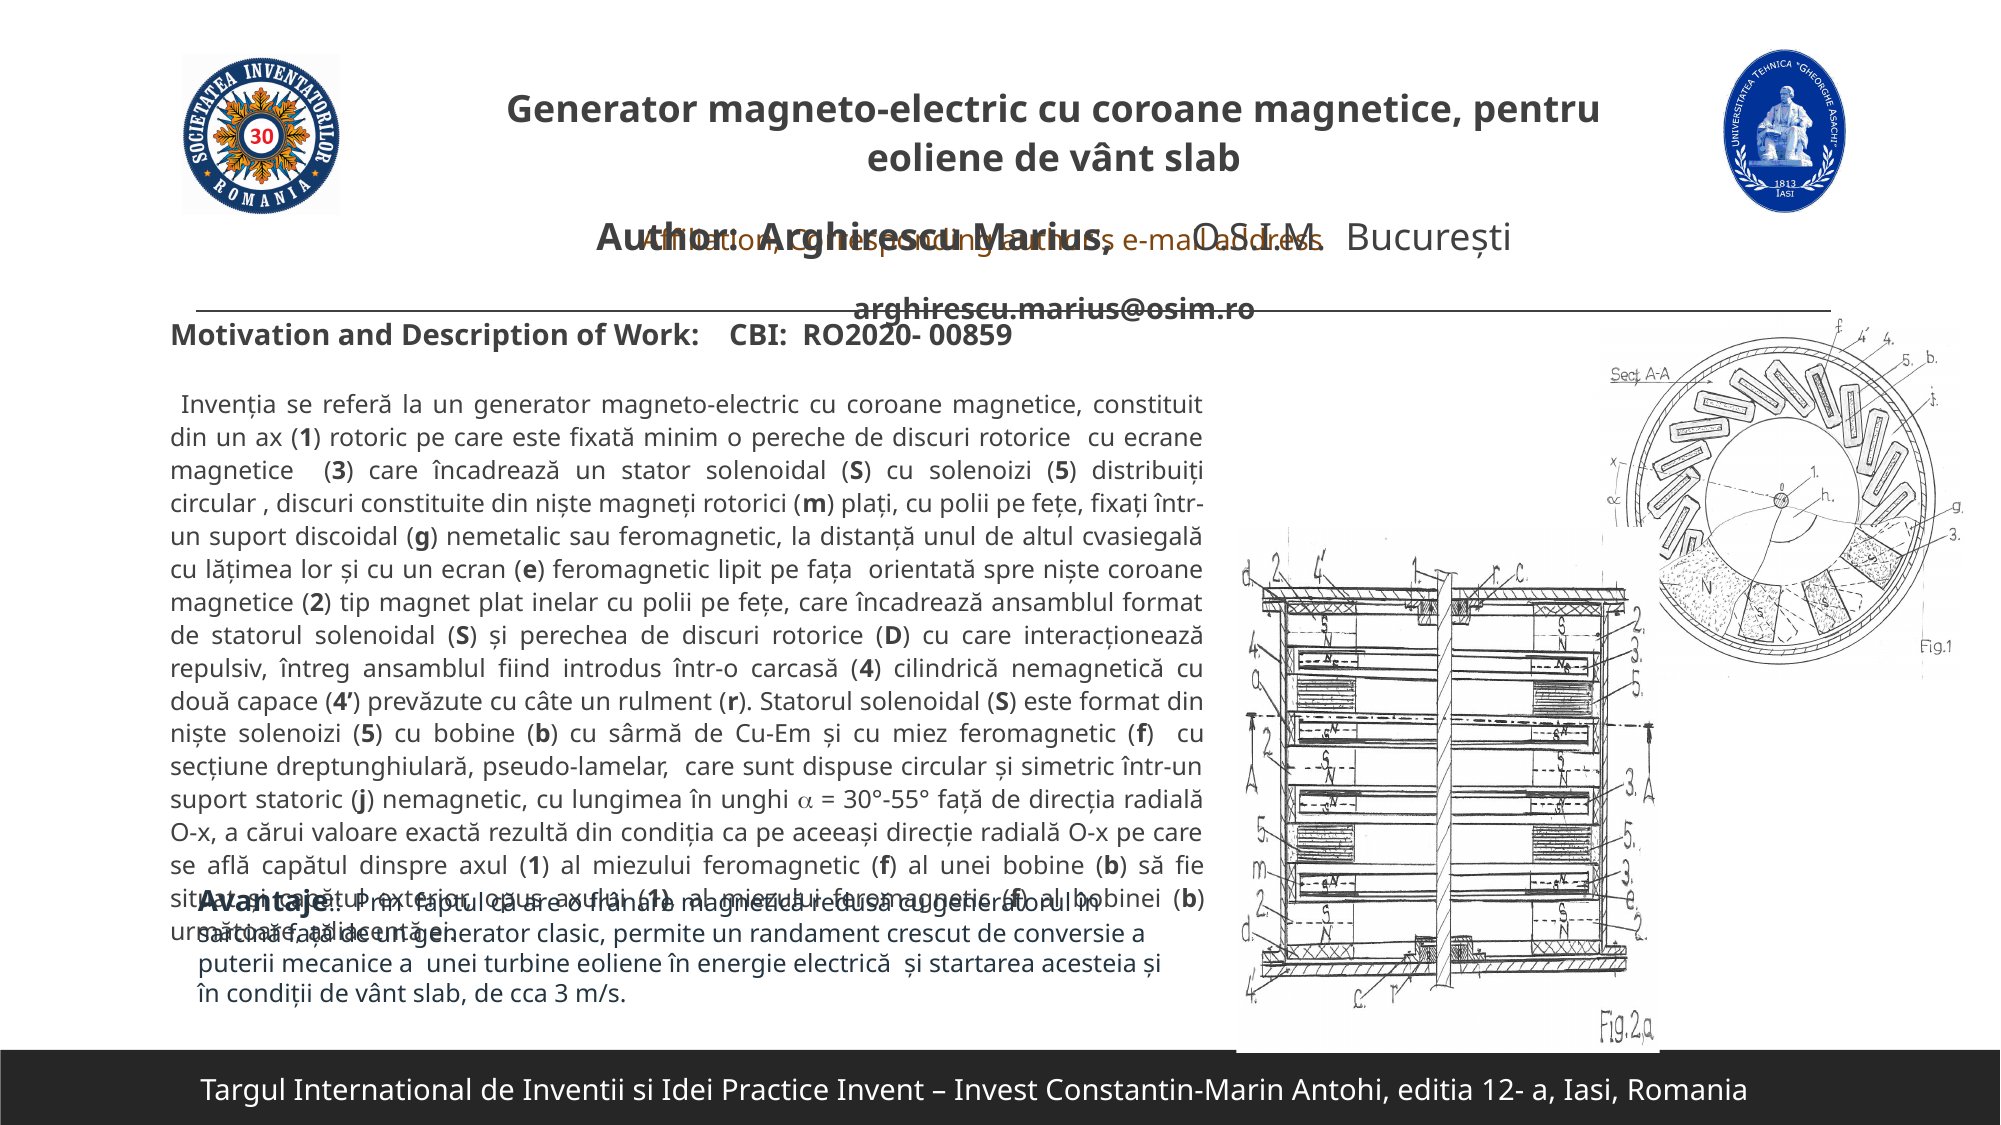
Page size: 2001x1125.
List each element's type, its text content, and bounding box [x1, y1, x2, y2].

picture [1723, 49, 1846, 213]
text_box Avantaje:: Prin faptul că are o frânare magnetică redusă cu generatorul în sarcină față de un generator clasic, permite un randament crescut de conversie a puterii mecanice a unei turbine eoliene în energie electrică și startarea acesteia și în condiții de vânt slab, de cca 3 m/s. [182, 894, 1186, 995]
text_box Targul International de Inventii si Idei Practice Invent – Invest Constantin-Marin Antohi, editia 12- a, Iasi, Romania [43, 1052, 1907, 1125]
picture [182, 54, 341, 216]
picture [1235, 313, 1966, 1053]
text_box Affiliation, Corresponding author's e-mail address [437, 263, 1513, 315]
text_box Generator magneto-electric cu coroane magnetice, pentru eoliene de vânt slab Author: Arghirescu Marius, O.S.I.M. București arghirescu.marius@osim.ro [411, 72, 1683, 263]
text_box Motivation and Description of Work: CBI: RO2020- 00859 Invenția se referă la un generator magneto-electric cu coroane magnetice, constituit din un ax (1) rotoric pe care este fixată minim o pereche de discuri rotorice cu ecrane magnetice (3) care încadrează un stator solenoidal (S) cu solenoizi (5) distribuiți circular , discuri constituite din niște magneți rotorici (m) plați, cu polii pe fețe, fixați într-un suport discoidal (g) nemetalic sau feromagnetic, la distanță unul de altul cvasiegală cu lățimea lor și cu un ecran (e) feromagnetic lipit pe fața orientată spre niște coroane magnetice (2) tip magnet plat inelar cu polii pe fețe, care încadrează ansamblul format de statorul solenoidal (S) și perechea de discuri rotorice (D) cu care interacționează repulsiv, întreg ansamblul fiind introdus într-o carcasă (4) cilindrică nemagnetică cu două capace (4’) prevăzute cu câte un rulment (r). Statorul solenoidal (S) este format din niște solenoizi (5) cu bobine (b) cu sârmă de Cu-Em și cu miez feromagnetic (f) cu secțiune dreptunghiulară, pseudo-lamelar, care sunt dispuse circular și simetric într-un suport statoric (j) nemagnetic, cu lungimea în unghi  = 30°-55° față de direcția radială O-x, a cărui valoare exactă rezultă din condiția ca pe aceeași direcție radială O-x pe care se află capătul dinspre axul (1) al miezului feromagnetic (f) al unei bobine (b) să fie situat și capătul exterior, opus axului (1), al miezului feromagnetic (f) al bobinei (b) următoare, adiacentă ei. [140, 305, 1220, 895]
